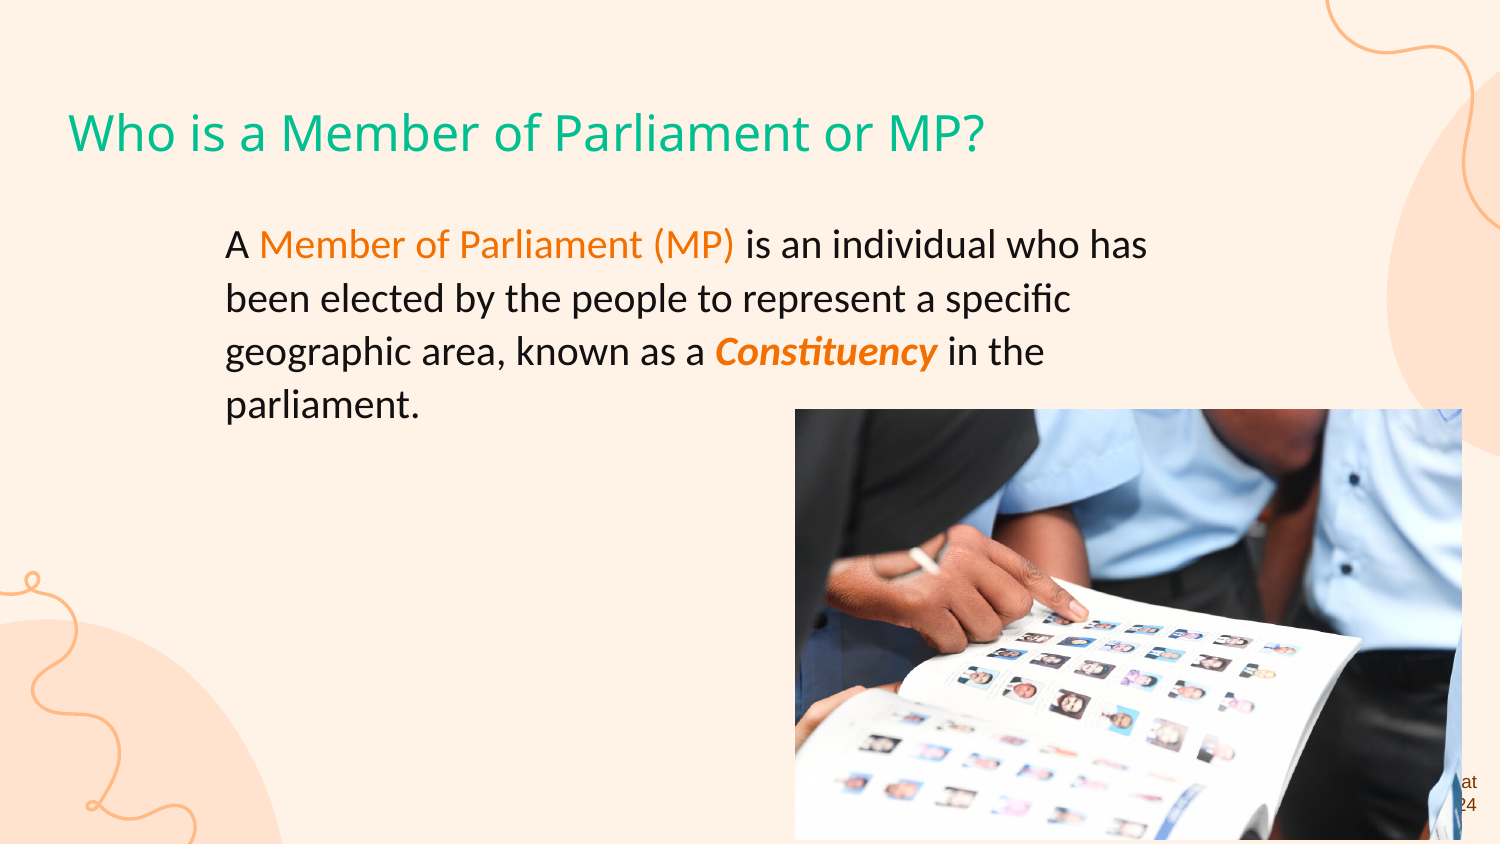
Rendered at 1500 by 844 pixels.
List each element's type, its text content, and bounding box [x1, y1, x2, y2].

picture [795, 409, 1463, 841]
subtitle A Member of Parliament (MP) is an individual who has been elected by the people to represent a specific geographic area, known as a Constituency in the parliament. [190, 198, 1181, 595]
title Who is a Member of Parliament or MP? [53, 86, 1318, 181]
